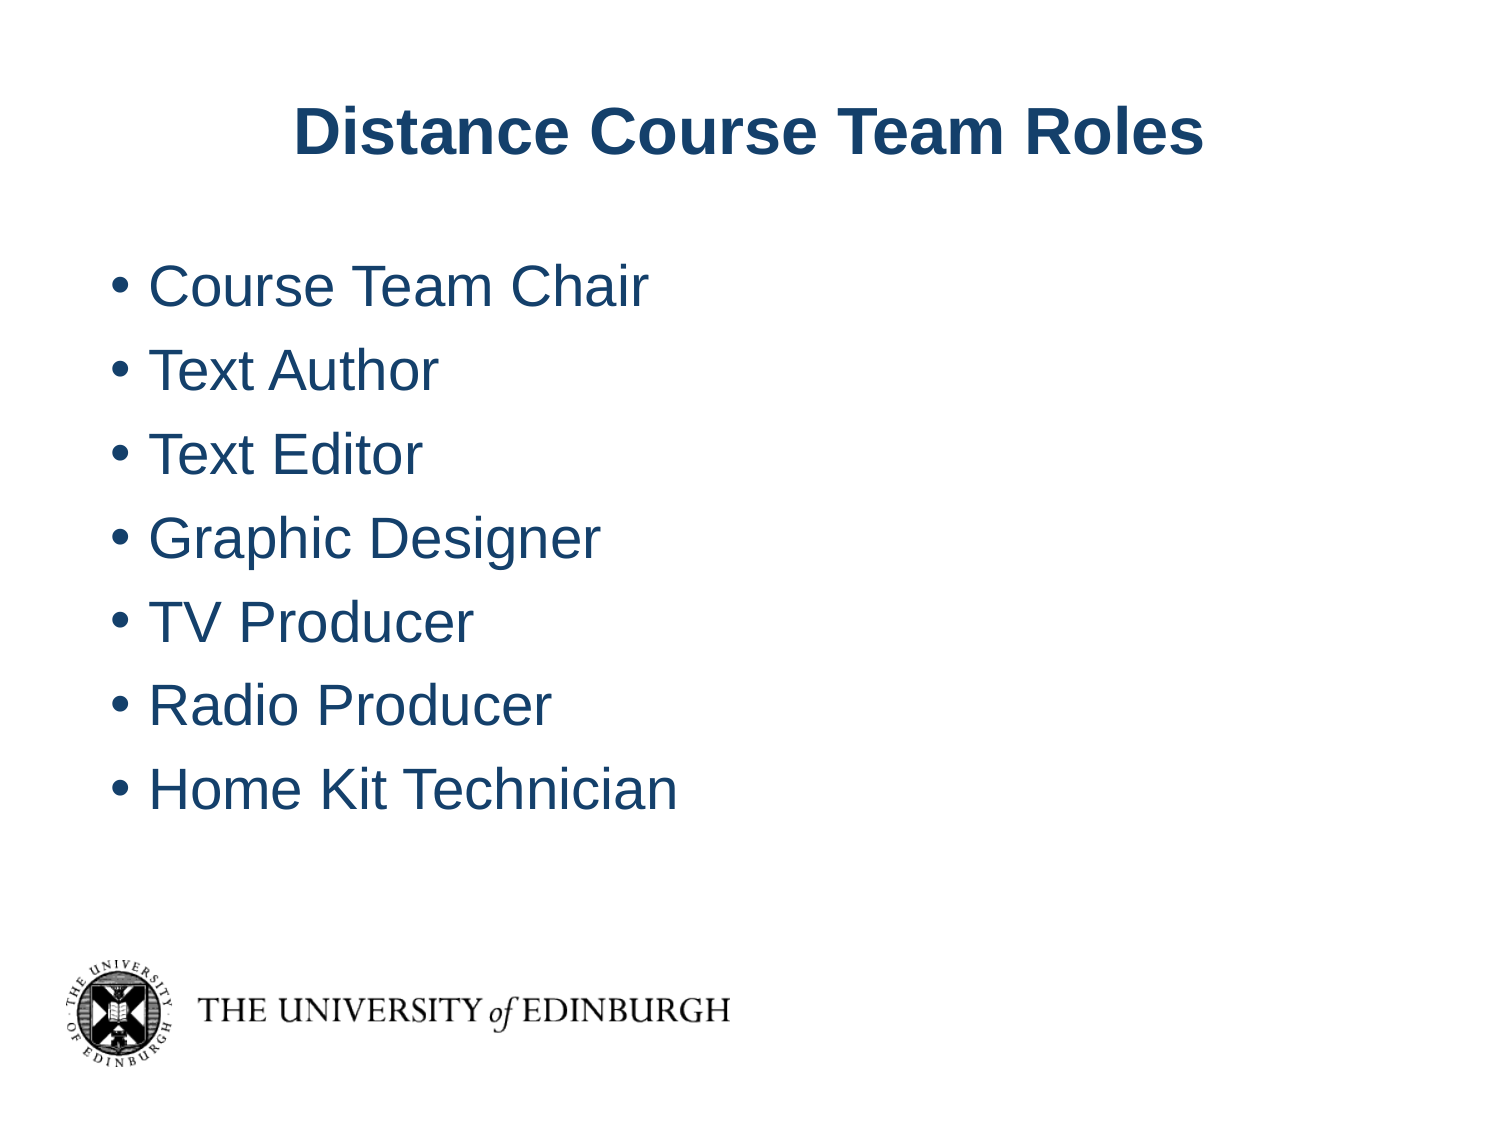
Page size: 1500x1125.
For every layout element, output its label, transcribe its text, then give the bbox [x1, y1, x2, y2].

picture [66, 960, 730, 1067]
list Course Team Chair Text Author Text Editor Graphic Designer TV Producer Radio Producer Home Kit Technician [103, 249, 1397, 1014]
title Distance Course Team Roles [103, 61, 1397, 204]
